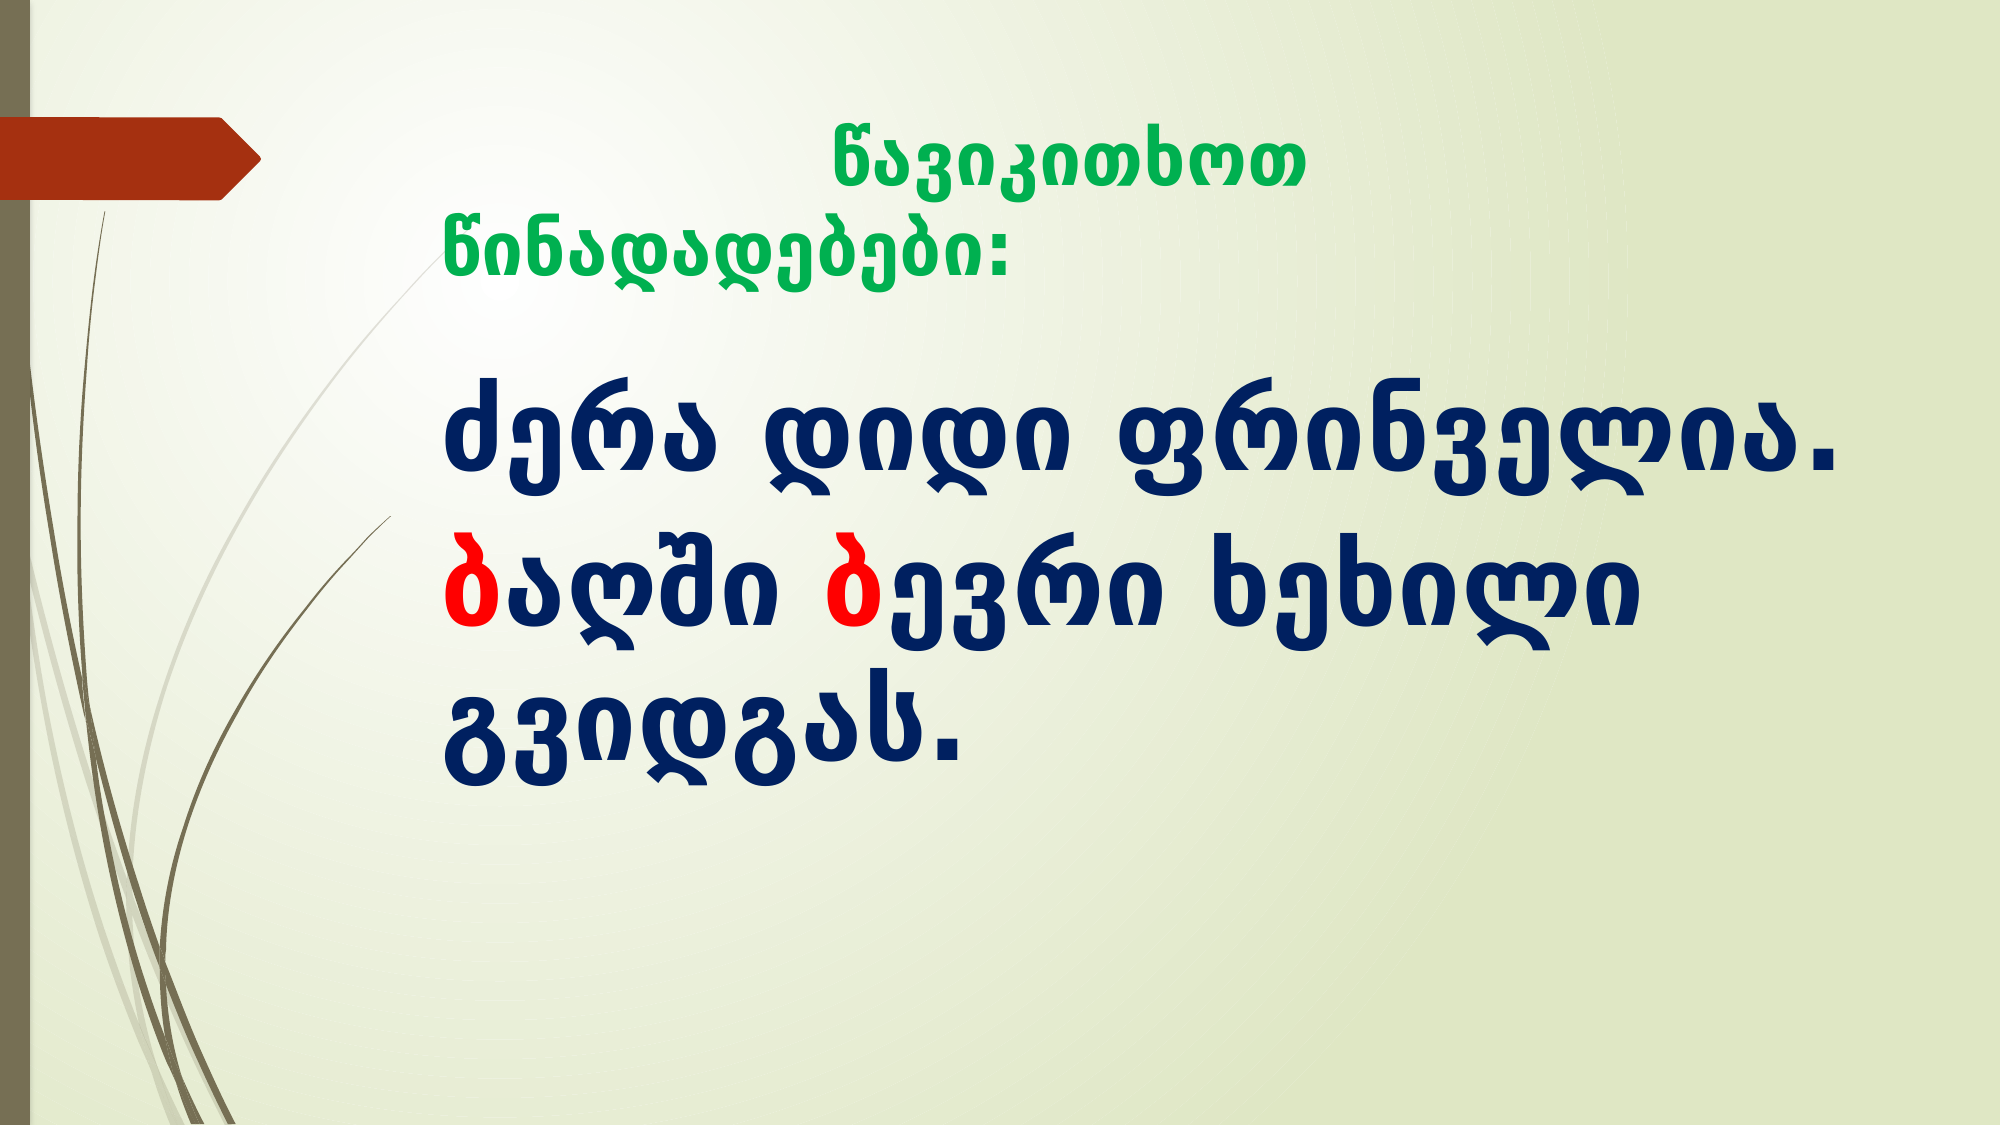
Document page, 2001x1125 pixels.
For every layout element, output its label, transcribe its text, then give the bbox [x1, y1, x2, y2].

list ძერა დიდი ფრინველია. ბაღში ბევრი ხეხილი გვიდგას. [425, 350, 1888, 970]
title წავიკითხოთ წინადადებები: [425, 102, 1888, 313]
